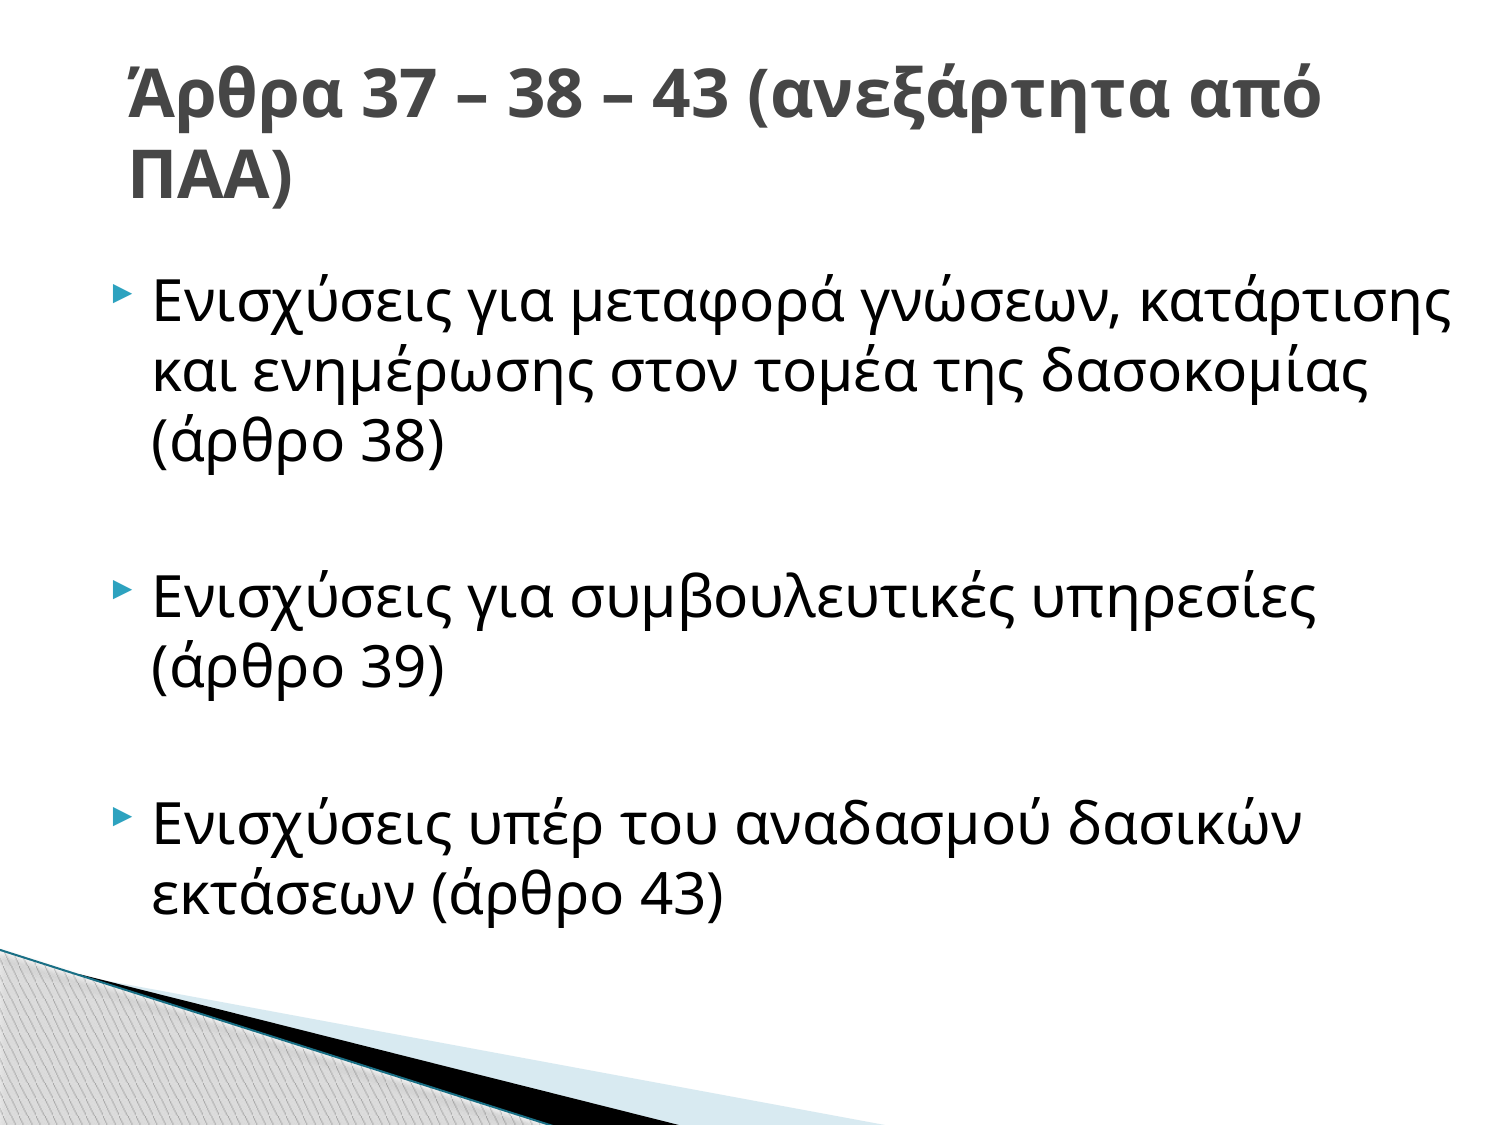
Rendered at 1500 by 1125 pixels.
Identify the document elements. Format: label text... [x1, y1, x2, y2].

title Άρθρα 37 – 38 – 43 (ανεξάρτητα από ΠΑΑ) [112, 42, 1388, 220]
list Ενισχύσεις για μεταφορά γνώσεων, κατάρτισης και ενημέρωσης στον τομέα της δασοκομίας (άρθρο 38) Ενισχύσεις για συμβουλευτικές υπηρεσίες (άρθρο 39) Ενισχύσεις υπέρ του αναδασμού δασικών εκτάσεων (άρθρο 43) [76, 255, 1471, 1012]
